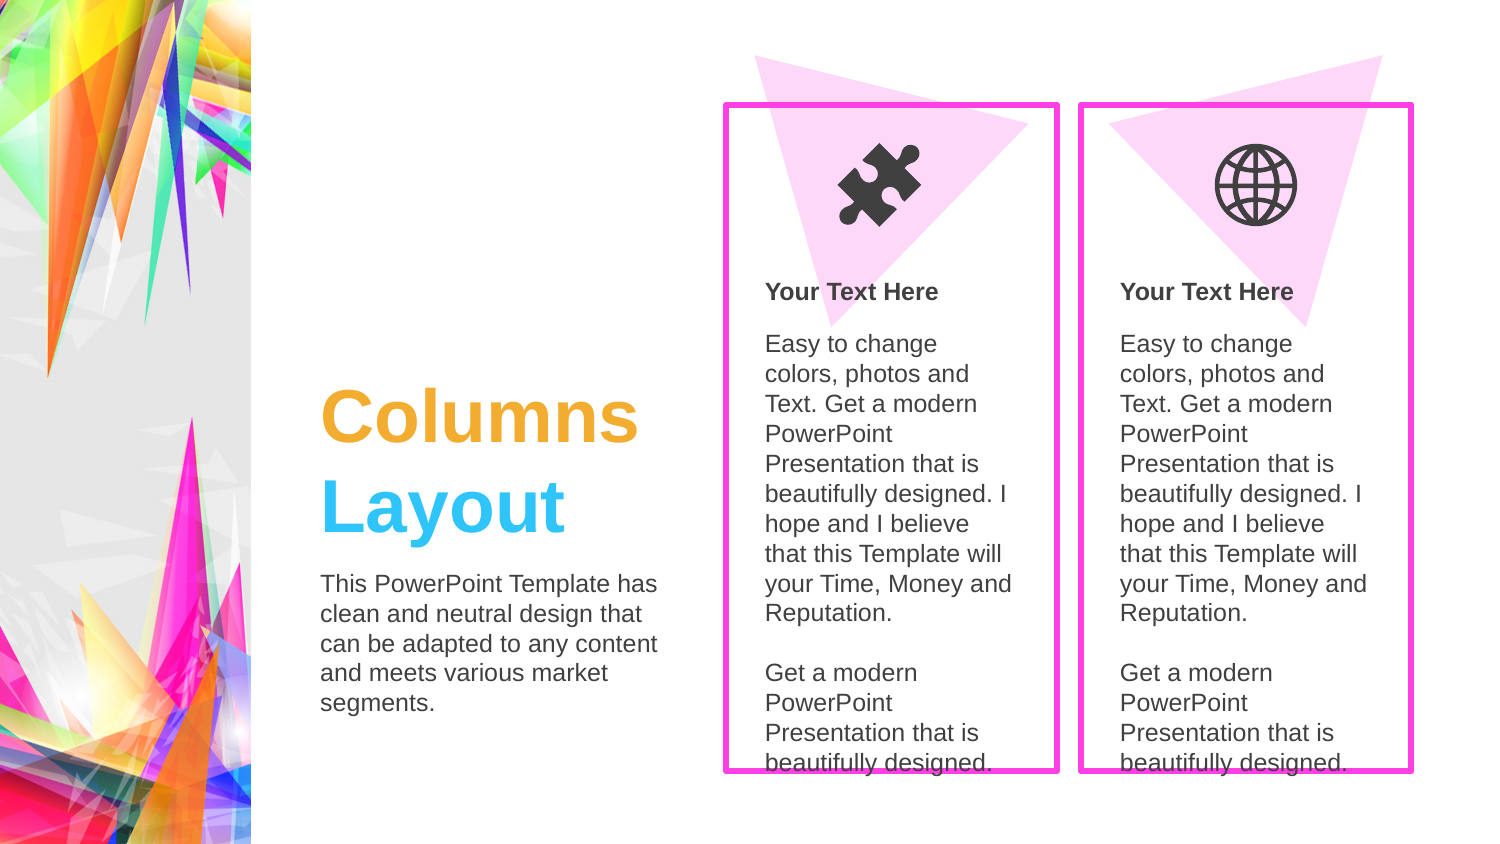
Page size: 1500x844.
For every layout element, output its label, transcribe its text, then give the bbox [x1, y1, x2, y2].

text_box [1297, 103, 1413, 773]
text_box [895, 103, 1059, 773]
picture [0, 0, 1500, 844]
text_box [1106, 53, 1385, 266]
text_box [752, 53, 1031, 266]
text_box [1079, 103, 1242, 773]
text_box [724, 103, 869, 773]
text_box [1212, 141, 1300, 229]
text_box [835, 140, 924, 229]
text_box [749, 267, 1032, 760]
text_box [871, 768, 940, 773]
text_box This PowerPoint Template has clean and neutral design that can be adapted to any content and meets various market segments. [305, 559, 677, 725]
text_box [1227, 768, 1295, 773]
title Columns Layout [305, 362, 708, 552]
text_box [1104, 267, 1388, 760]
